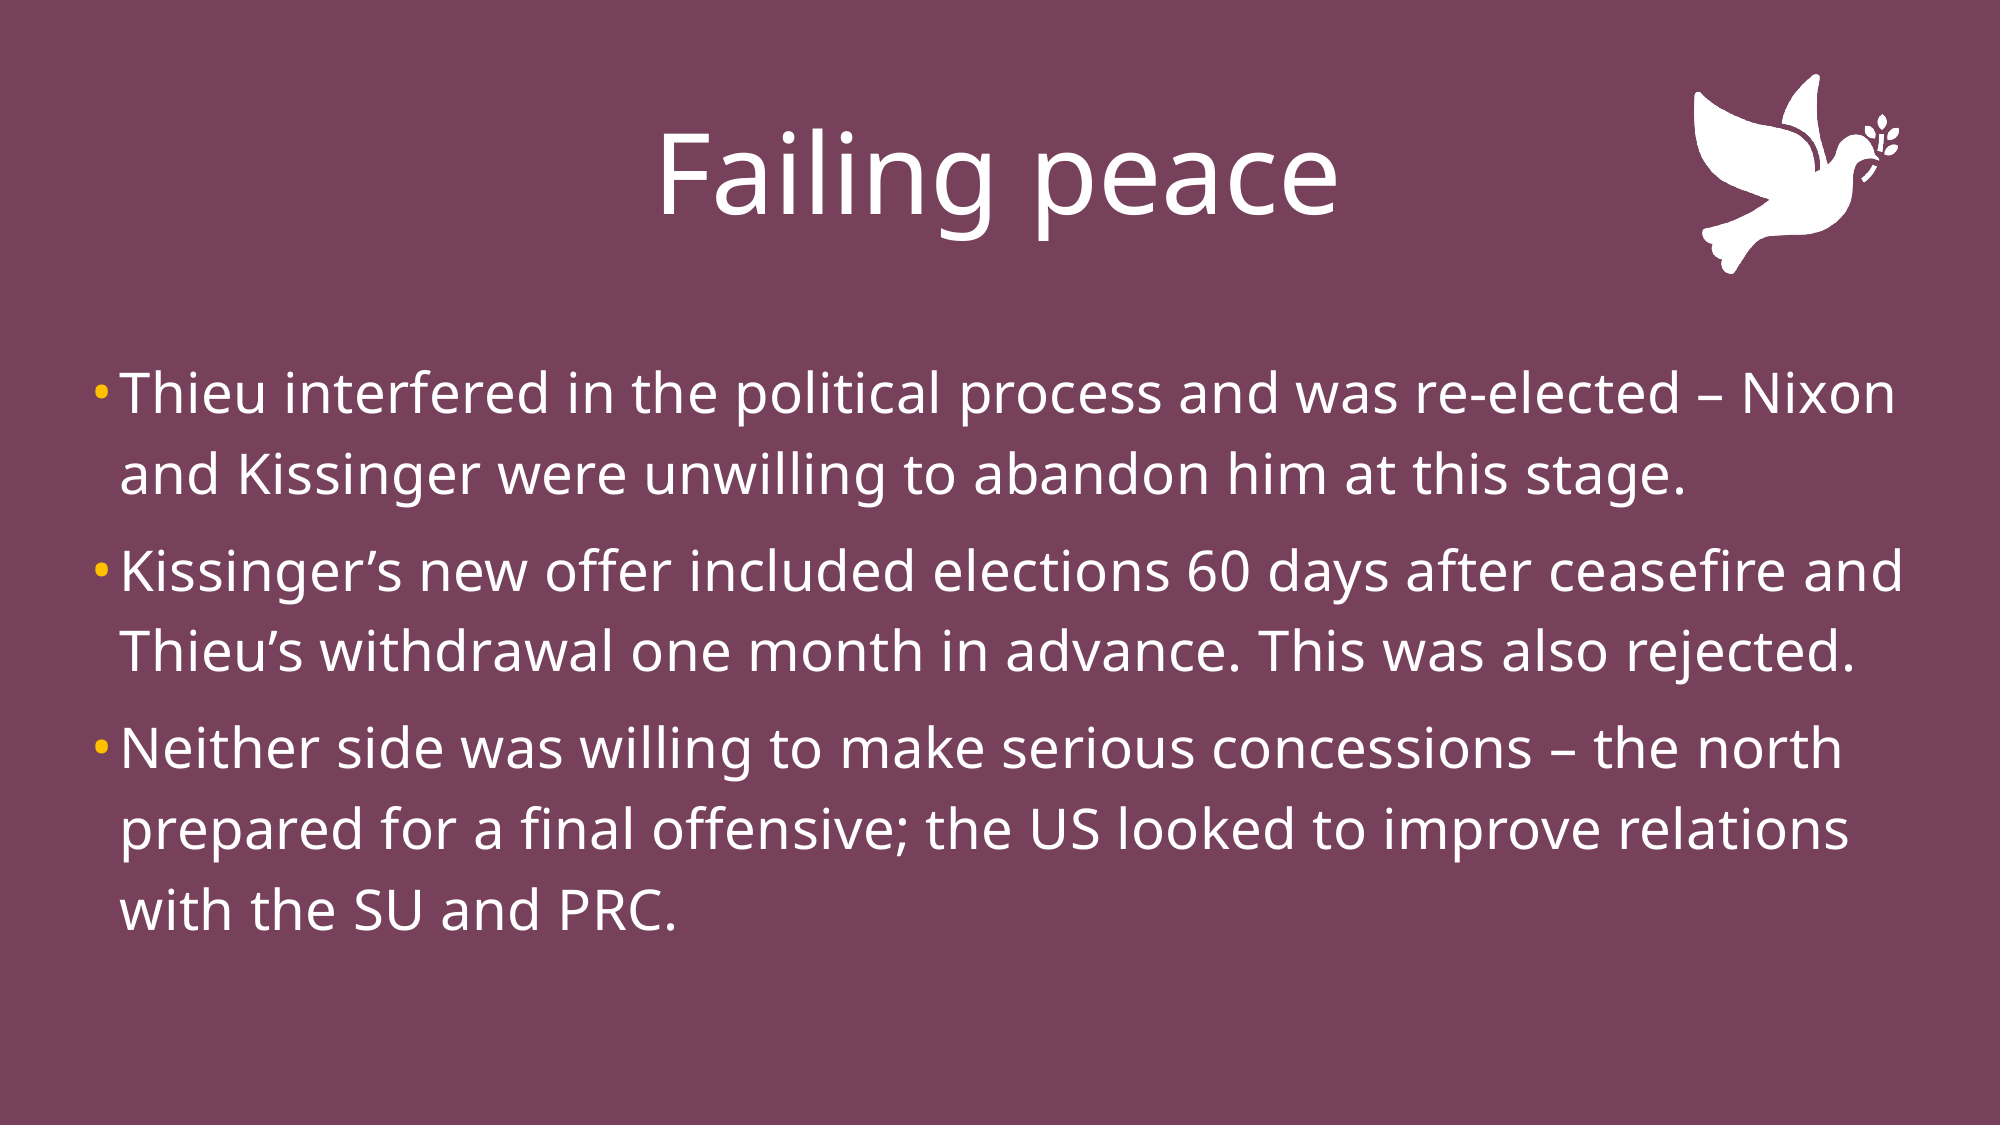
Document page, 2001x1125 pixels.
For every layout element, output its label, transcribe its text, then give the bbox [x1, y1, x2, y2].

list Thieu interfered in the political process and was re-elected – Nixon and Kissinger were unwilling to abandon him at this stage. Kissinger’s new offer included elections 60 days after ceasefire and Thieu’s withdrawal one month in advance. This was also rejected. Neither side was willing to make serious concessions – the north prepared for a final offensive; the US looked to improve relations with the SU and PRC. [91, 343, 1936, 1055]
title Failing peace [118, 101, 1878, 343]
picture [1673, 51, 1920, 297]
